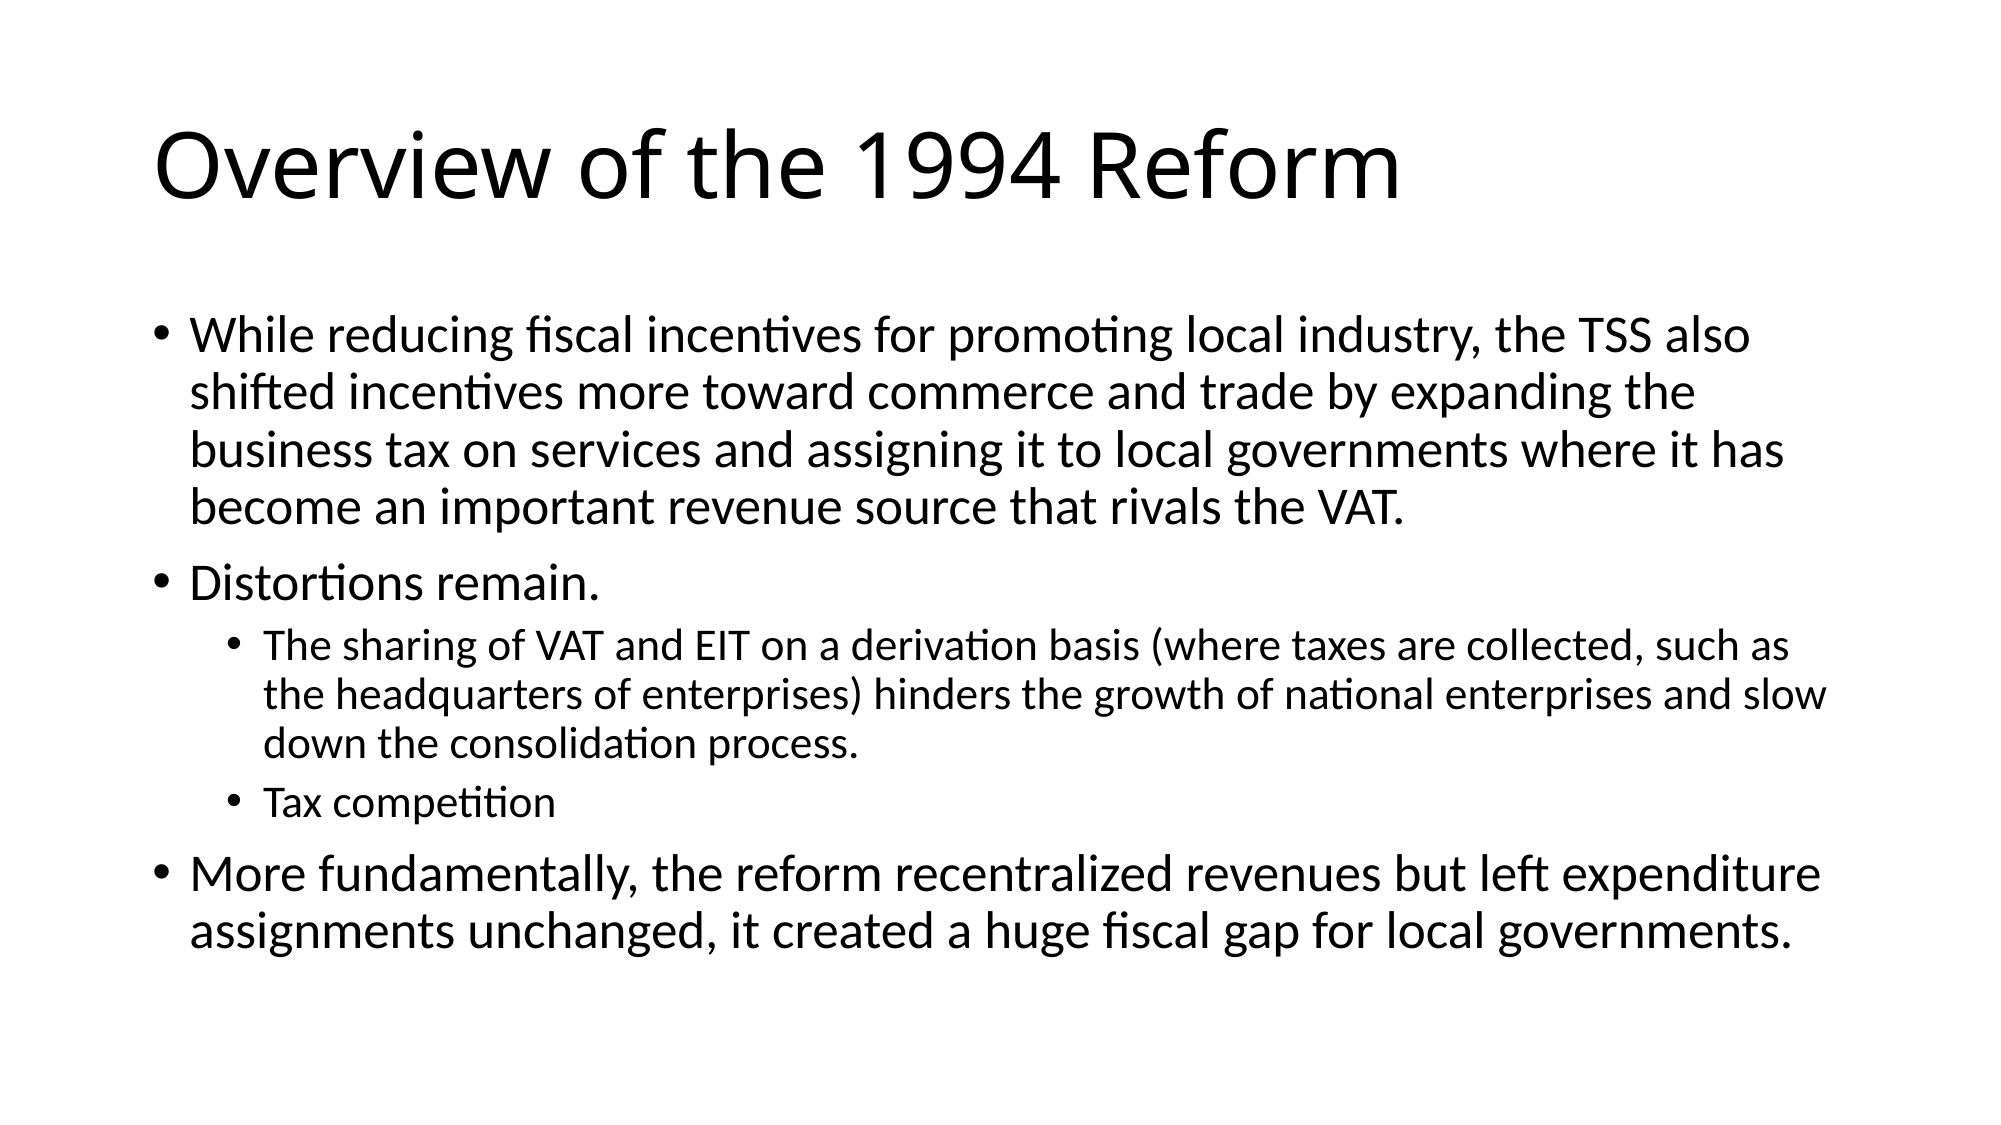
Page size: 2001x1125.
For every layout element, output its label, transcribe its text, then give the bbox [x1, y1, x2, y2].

title Overview of the 1994 Reform [137, 59, 1863, 278]
list While reducing fiscal incentives for promoting local industry, the TSS also shifted incentives more toward commerce and trade by expanding the business tax on services and assigning it to local governments where it has become an important revenue source that rivals the VAT. Distortions remain. The sharing of VAT and EIT on a derivation basis (where taxes are collected, such as the headquarters of enterprises) hinders the growth of national enterprises and slow down the consolidation process. Tax competition More fundamentally, the reform recentralized revenues but left expenditure assignments unchanged, it created a huge fiscal gap for local governments. [137, 299, 1863, 1014]
